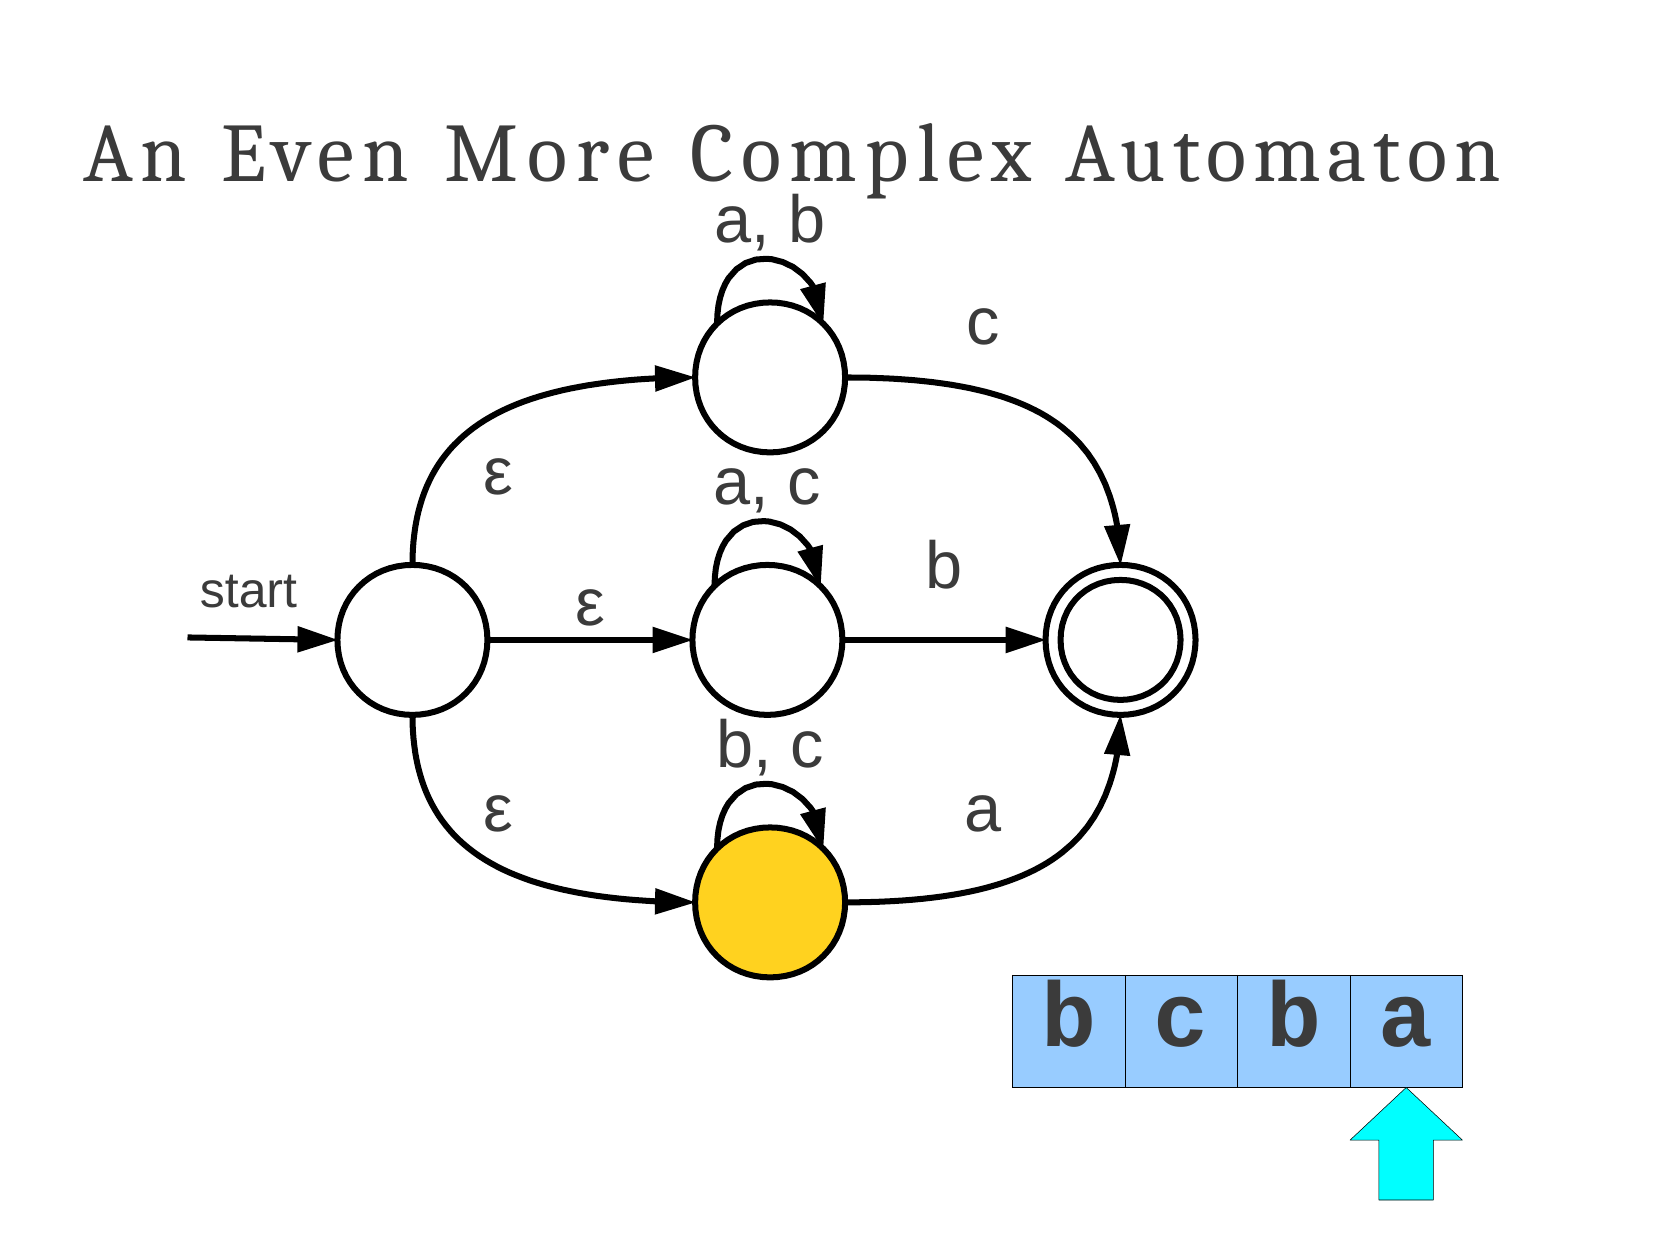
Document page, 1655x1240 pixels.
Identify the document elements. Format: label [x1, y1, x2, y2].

table_header [1351, 976, 1462, 1087]
text_box [187, 150, 1196, 978]
text_box [197, 555, 299, 618]
table_header [1238, 976, 1350, 1087]
title [81, 96, 1572, 306]
text_box [1350, 1087, 1463, 1201]
table_header [1013, 976, 1125, 1087]
table_header [1126, 976, 1237, 1087]
